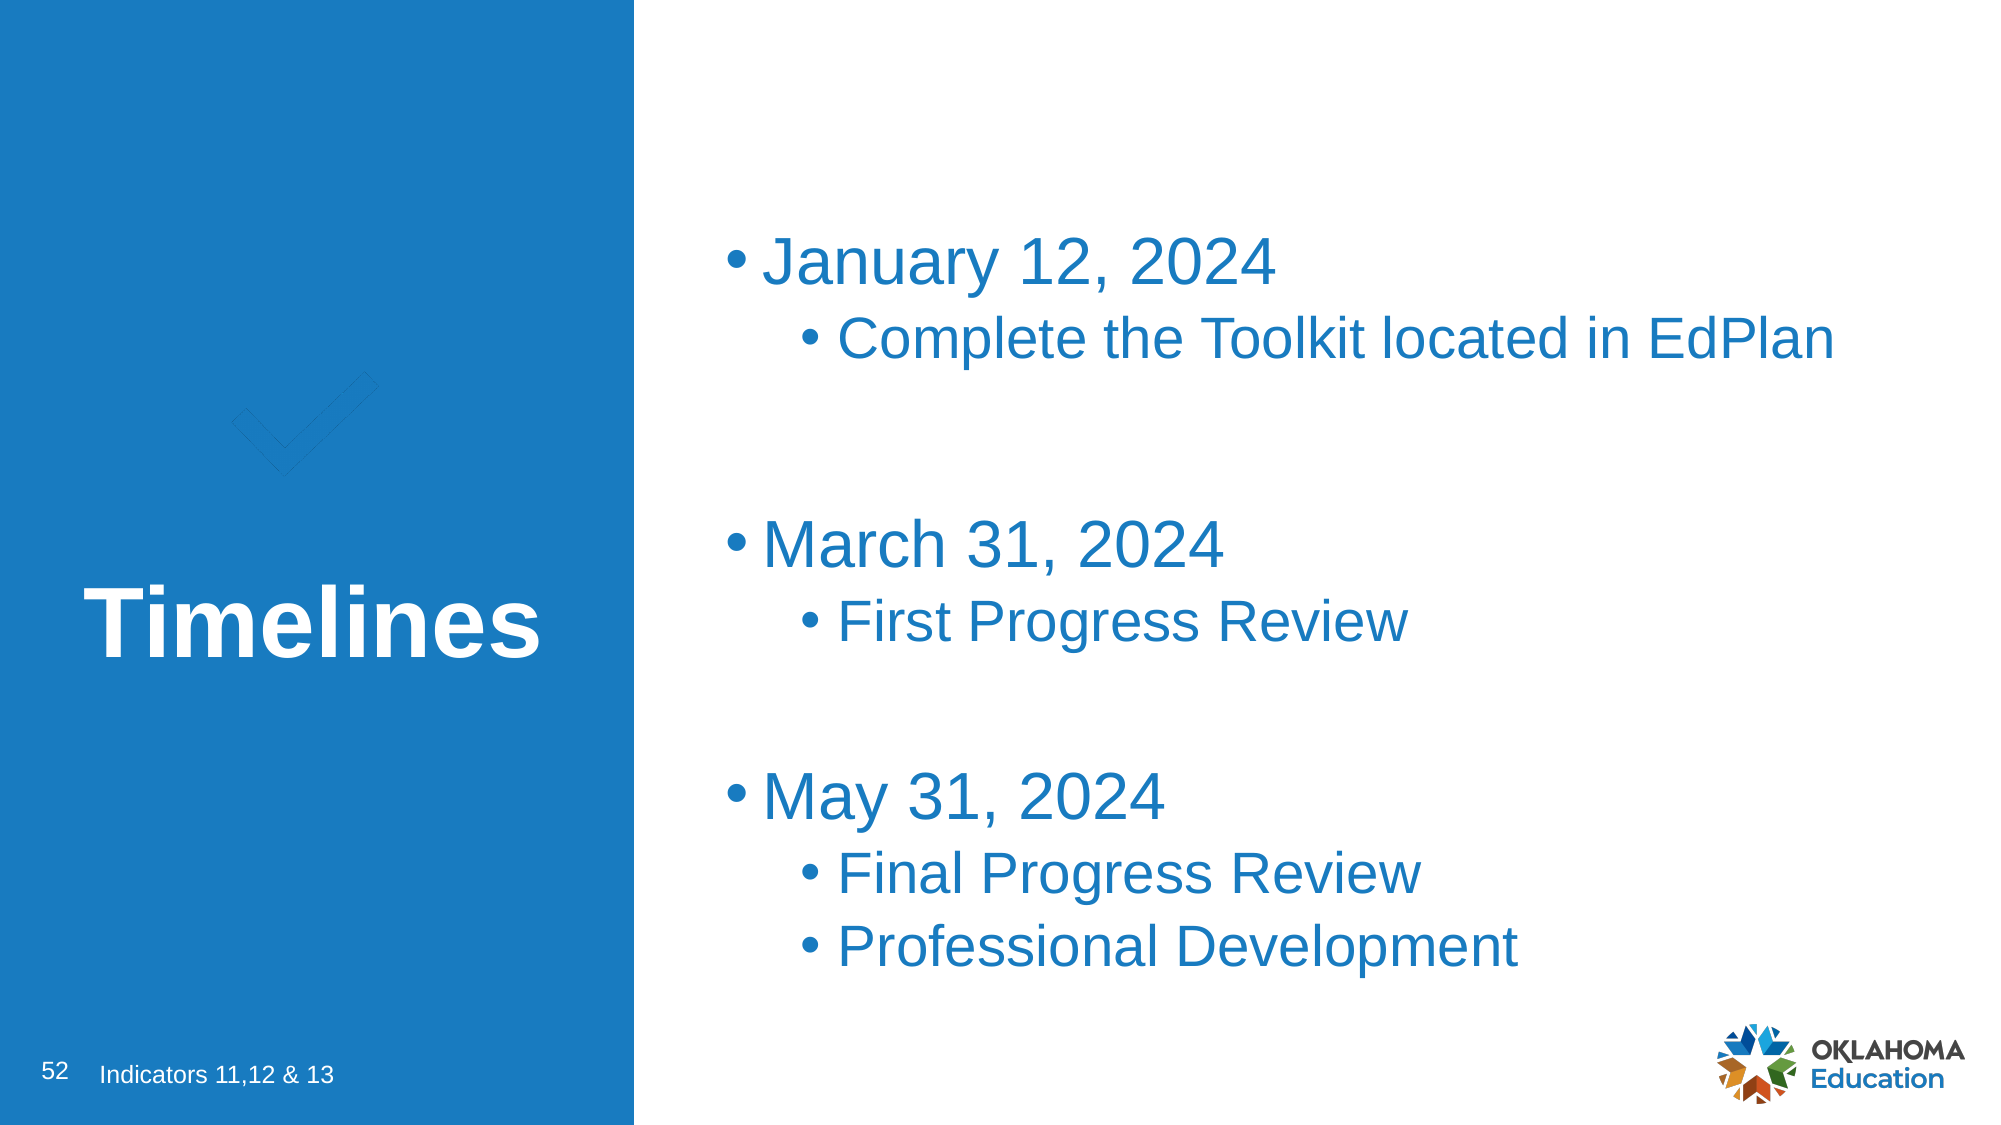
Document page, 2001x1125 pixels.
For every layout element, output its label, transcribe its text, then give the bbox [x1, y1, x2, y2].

list January 12, 2024 Complete the Toolkit located in EdPlan March 31, 2024 First Progress Review May 31, 2024 Final Progress Review Professional Development [710, 105, 1907, 1013]
text_box [0, 0, 635, 1125]
picture [229, 348, 380, 499]
title Timelines [51, 563, 576, 1014]
footer Indicators 11,12 & 13 [84, 1043, 380, 1104]
picture [1717, 1024, 1965, 1104]
slide_number 52 [0, 1039, 85, 1100]
